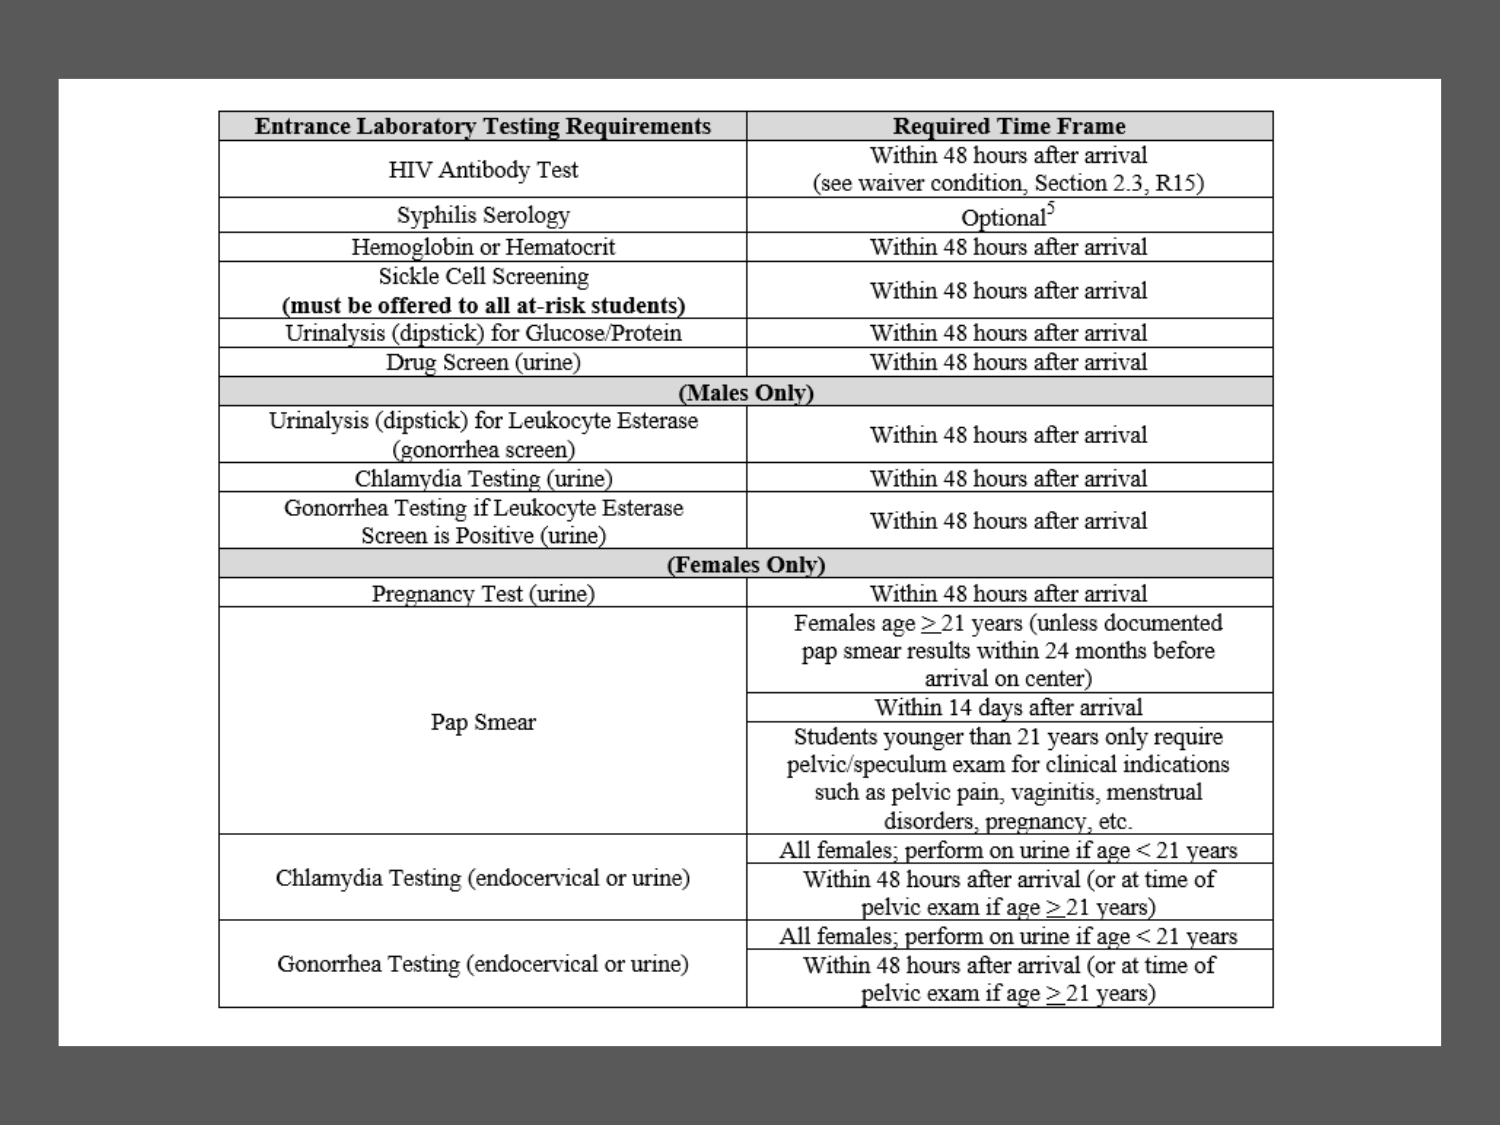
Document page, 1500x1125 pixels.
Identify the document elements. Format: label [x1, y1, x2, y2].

text_box [0, 0, 1500, 1125]
picture [204, 105, 1296, 1020]
text_box [58, 78, 1442, 1047]
